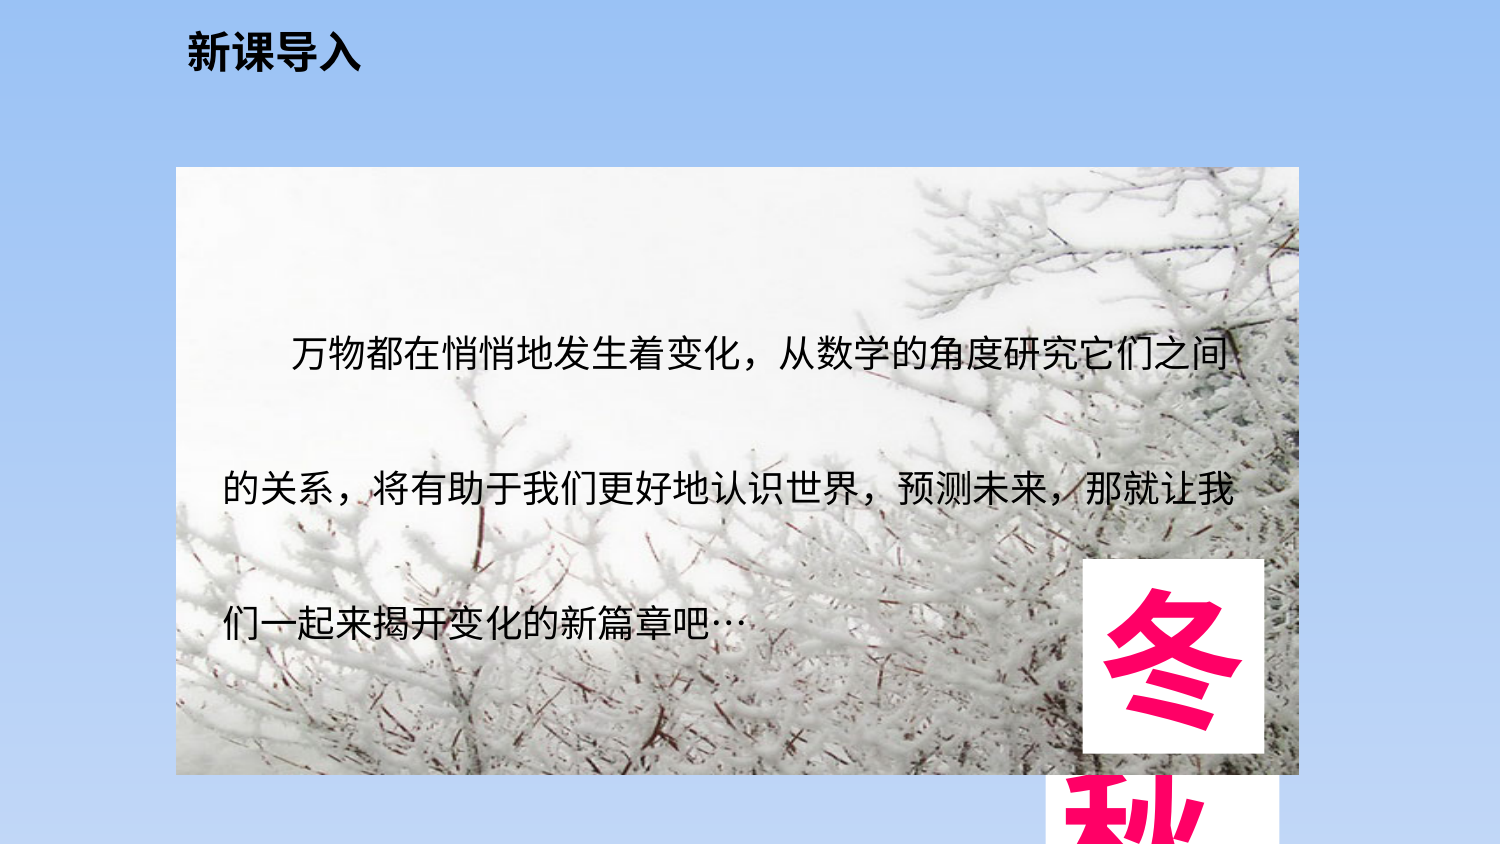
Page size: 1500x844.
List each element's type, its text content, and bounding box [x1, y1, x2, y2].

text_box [176, 167, 1299, 775]
text_box 新课导入 [176, 19, 417, 83]
